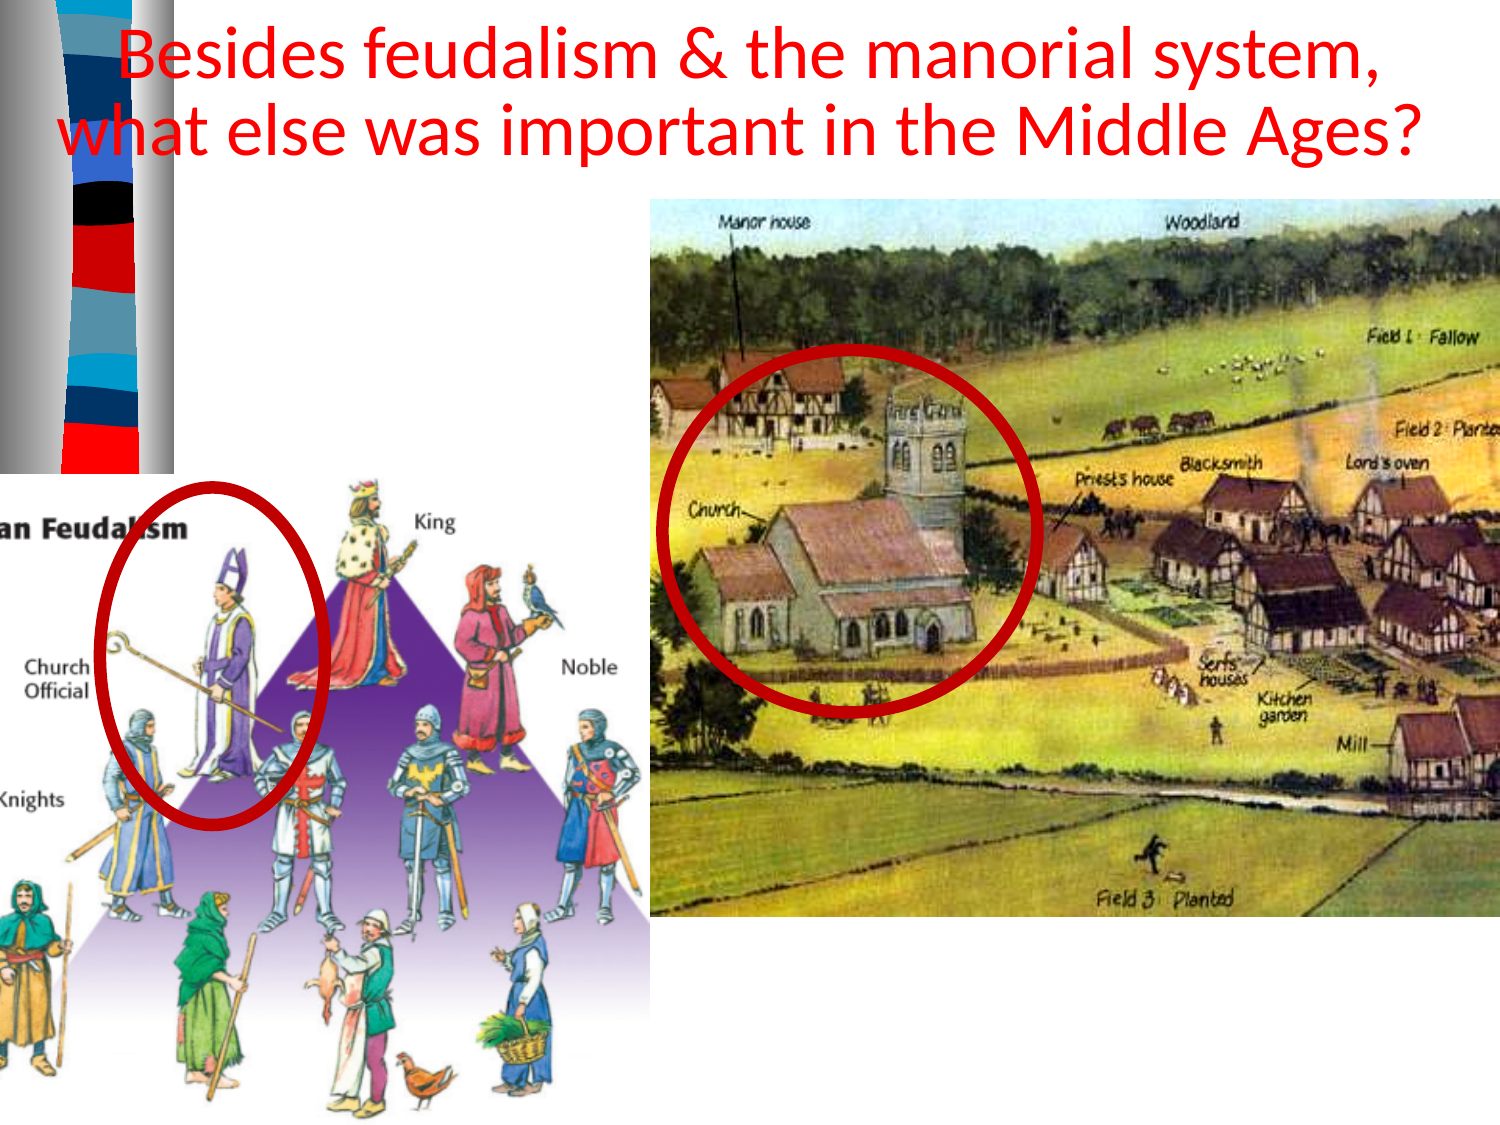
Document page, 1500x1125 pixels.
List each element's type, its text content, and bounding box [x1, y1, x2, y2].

picture [0, 199, 1500, 1125]
title Besides feudalism & the manorial system, what else was important in the Middle Ages? [0, 0, 1500, 188]
